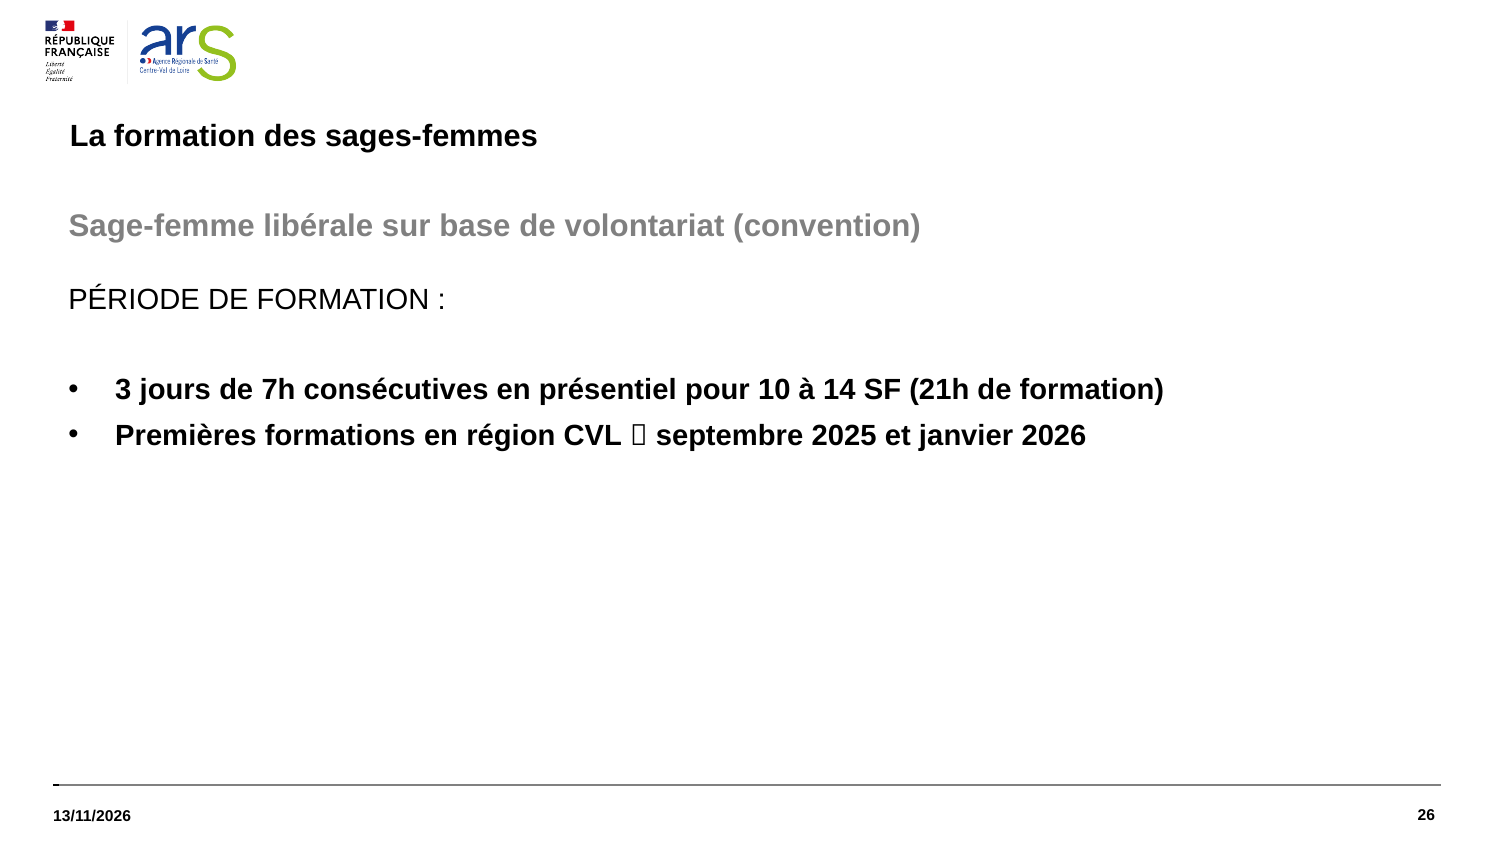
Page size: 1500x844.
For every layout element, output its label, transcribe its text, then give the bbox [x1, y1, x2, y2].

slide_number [53, 787, 246, 844]
title La formation des sages-femmes [53, 112, 1436, 201]
list Sage-femme libérale sur base de volontariat (convention) [53, 204, 1436, 245]
list PÉRIODE DE FORMATION : 3 jours de 7h consécutives en présentiel pour 10 à 14 SF (21h de formation) Premières formations en région CVL  septembre 2025 et janvier 2026 [53, 280, 1436, 753]
picture [38, 8, 243, 93]
slide_number 26 [1213, 784, 1436, 844]
